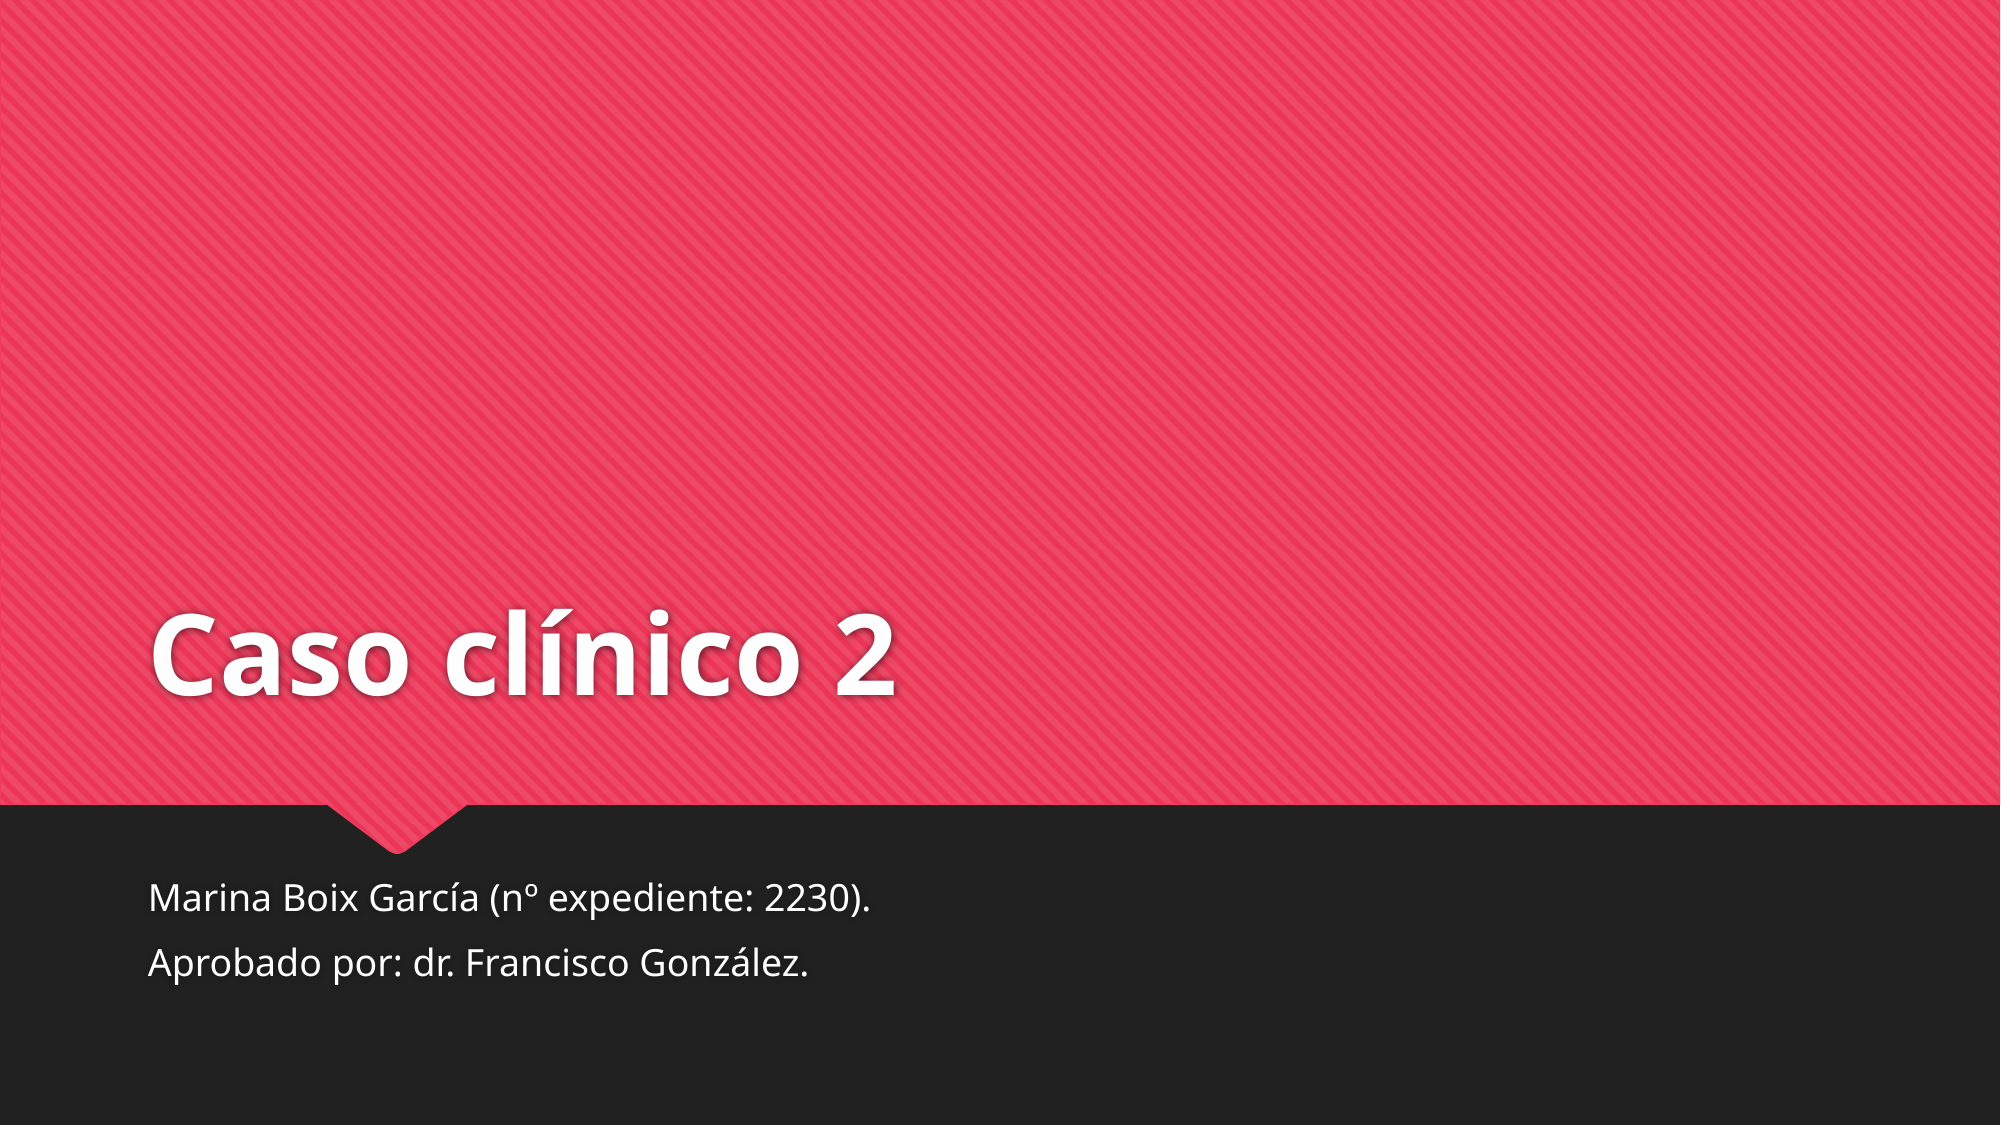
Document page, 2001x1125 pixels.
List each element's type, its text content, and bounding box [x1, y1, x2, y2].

subtitle Marina Boix García (nº expediente: 2230). Aprobado por: dr. Francisco González. [132, 866, 1868, 1056]
title Caso clínico 2 [132, 237, 1868, 726]
